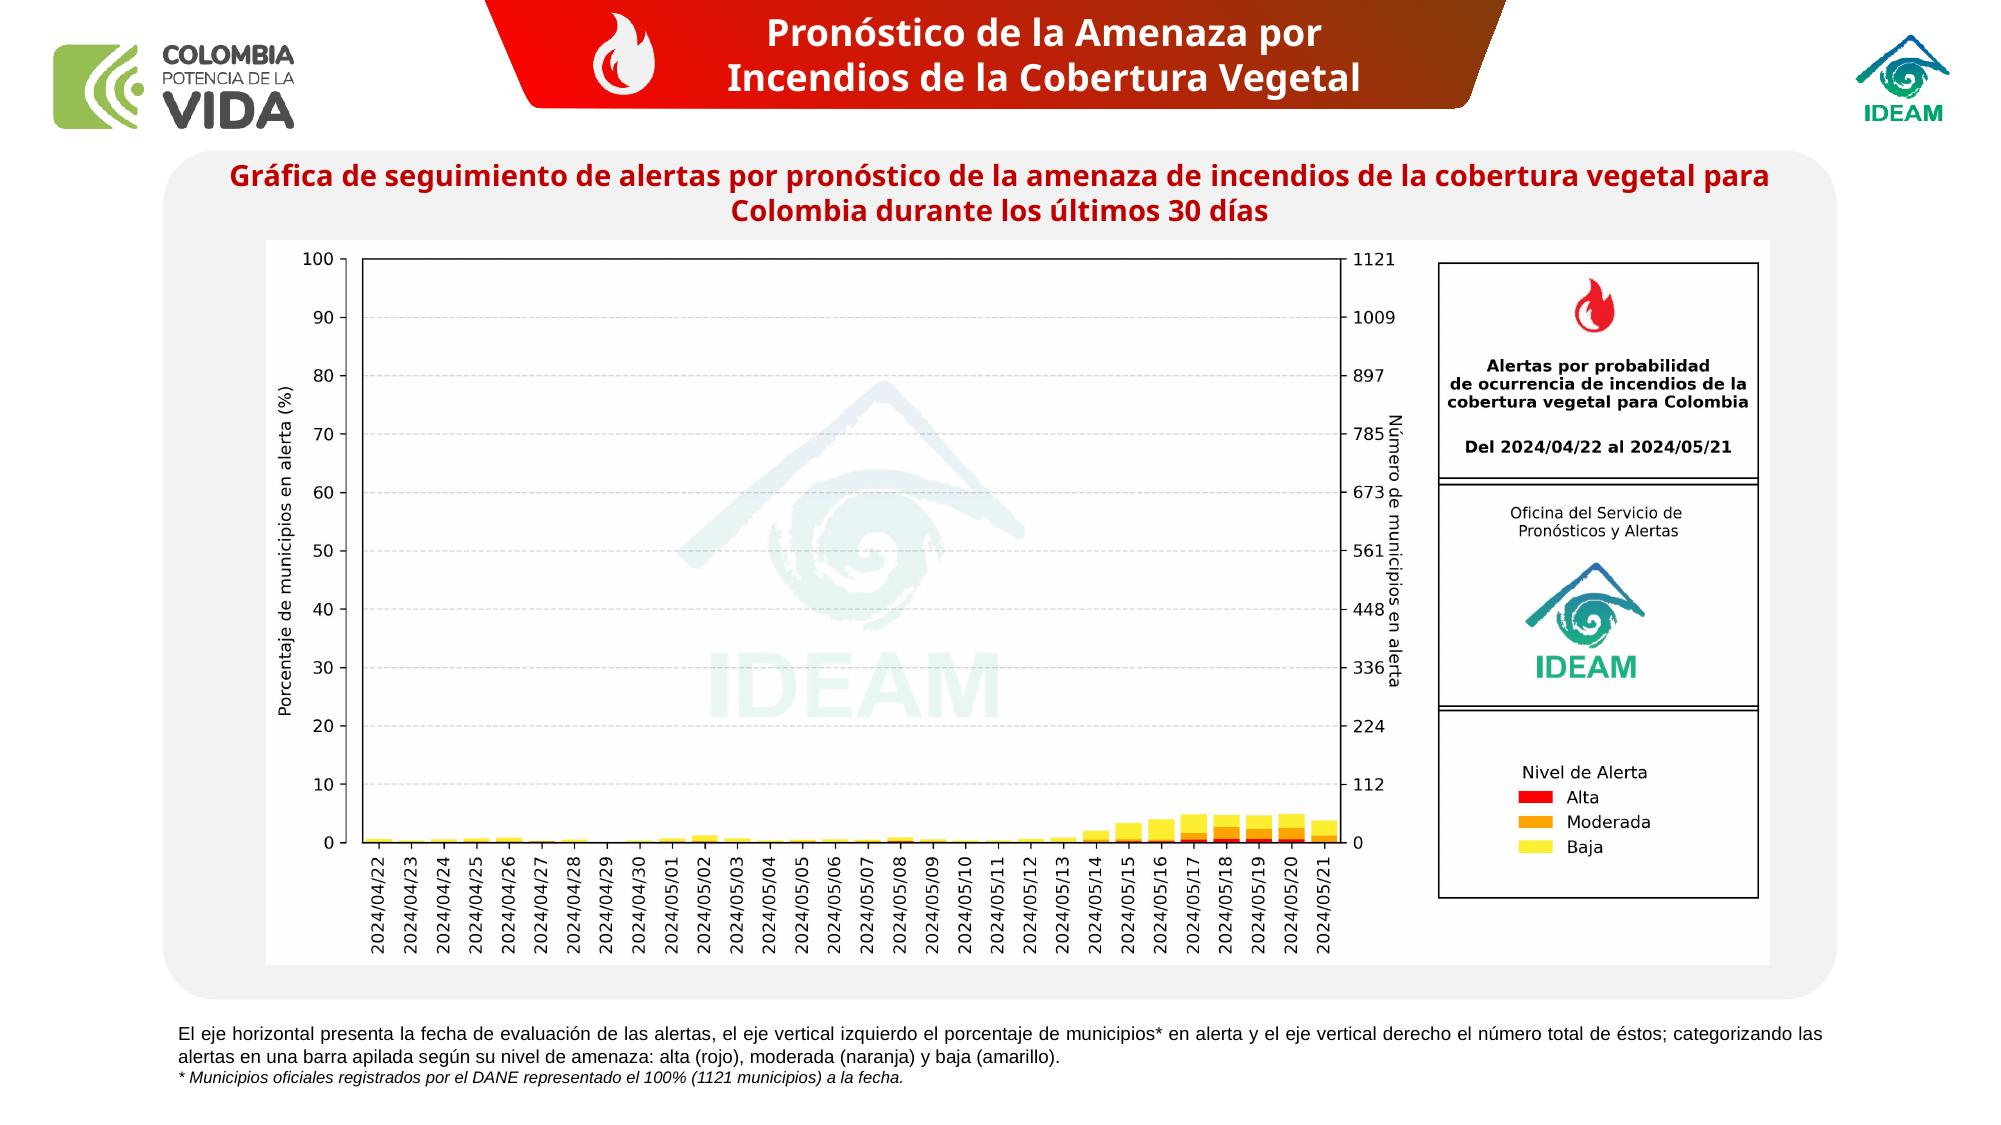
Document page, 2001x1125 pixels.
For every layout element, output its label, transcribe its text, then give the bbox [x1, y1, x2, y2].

text_box El eje horizontal presenta la fecha de evaluación de las alertas, el eje vertical izquierdo el porcentaje de municipios* en alerta y el eje vertical derecho el número total de éstos; categorizando las alertas en una barra apilada según su nivel de amenaza: alta (rojo), moderada (naranja) y baja (amarillo). * Municipios oficiales registrados por el DANE representado el 100% (1121 municipios) a la fecha. [163, 1014, 1837, 1095]
text_box Gráfica de seguimiento de alertas por pronóstico de la amenaza de incendios de la cobertura vegetal para Colombia durante los últimos 30 días [187, 149, 1813, 235]
picture [593, 12, 655, 95]
picture [0, 0, 2000, 1125]
text_box [163, 159, 1837, 1000]
